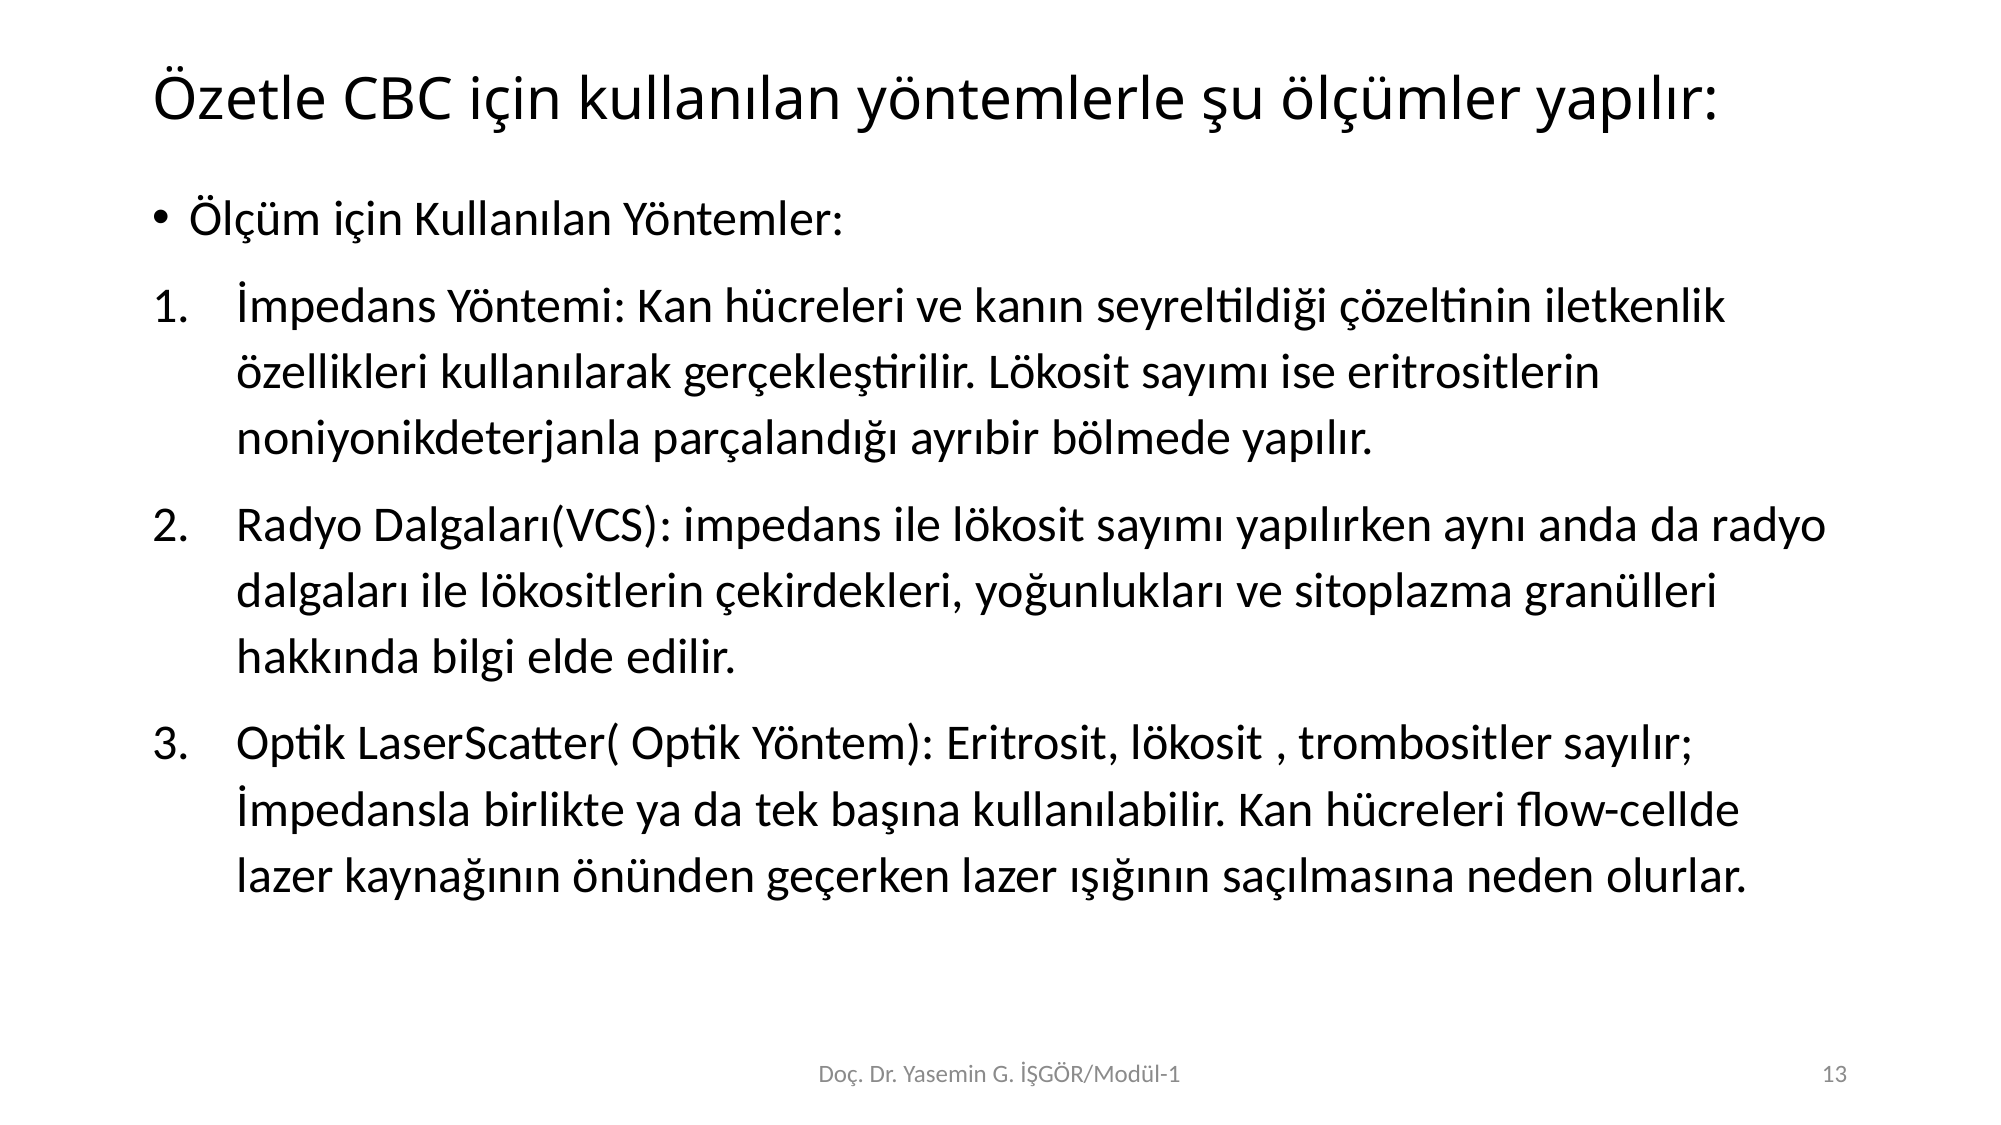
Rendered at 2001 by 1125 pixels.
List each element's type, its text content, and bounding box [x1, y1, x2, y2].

title Özetle CBC için kullanılan yöntemlerle şu ölçümler yapılır: [137, 59, 1863, 142]
footer Doç. Dr. Yasemin G. İŞGÖR/Modül-1 [662, 1042, 1338, 1103]
slide_number 13 [1412, 1042, 1863, 1103]
list Ölçüm için Kullanılan Yöntemler: İmpedans Yöntemi: Kan hücreleri ve kanın seyreltildiği çözeltinin iletkenlik özellikleri kullanılarak gerçekleştirilir. Lökosit sayımı ise eritrositlerin noniyonikdeterjanla parçalandığı ayrıbir bölmede yapılır. Radyo Dalgaları(VCS): impedans ile lökosit sayımı yapılırken aynı anda da radyo dalgaları ile lökositlerin çekirdekleri, yoğunlukları ve sitoplazma granülleri hakkında bilgi elde edilir. Optik LaserScatter( Optik Yöntem): Eritrosit, lökosit , trombositler sayılır; İmpedansla birlikte ya da tek başına kullanılabilir. Kan hücreleri flow-cellde lazer kaynağının önünden geçerken lazer ışığının saçılmasına neden olurlar. [137, 172, 1863, 1014]
